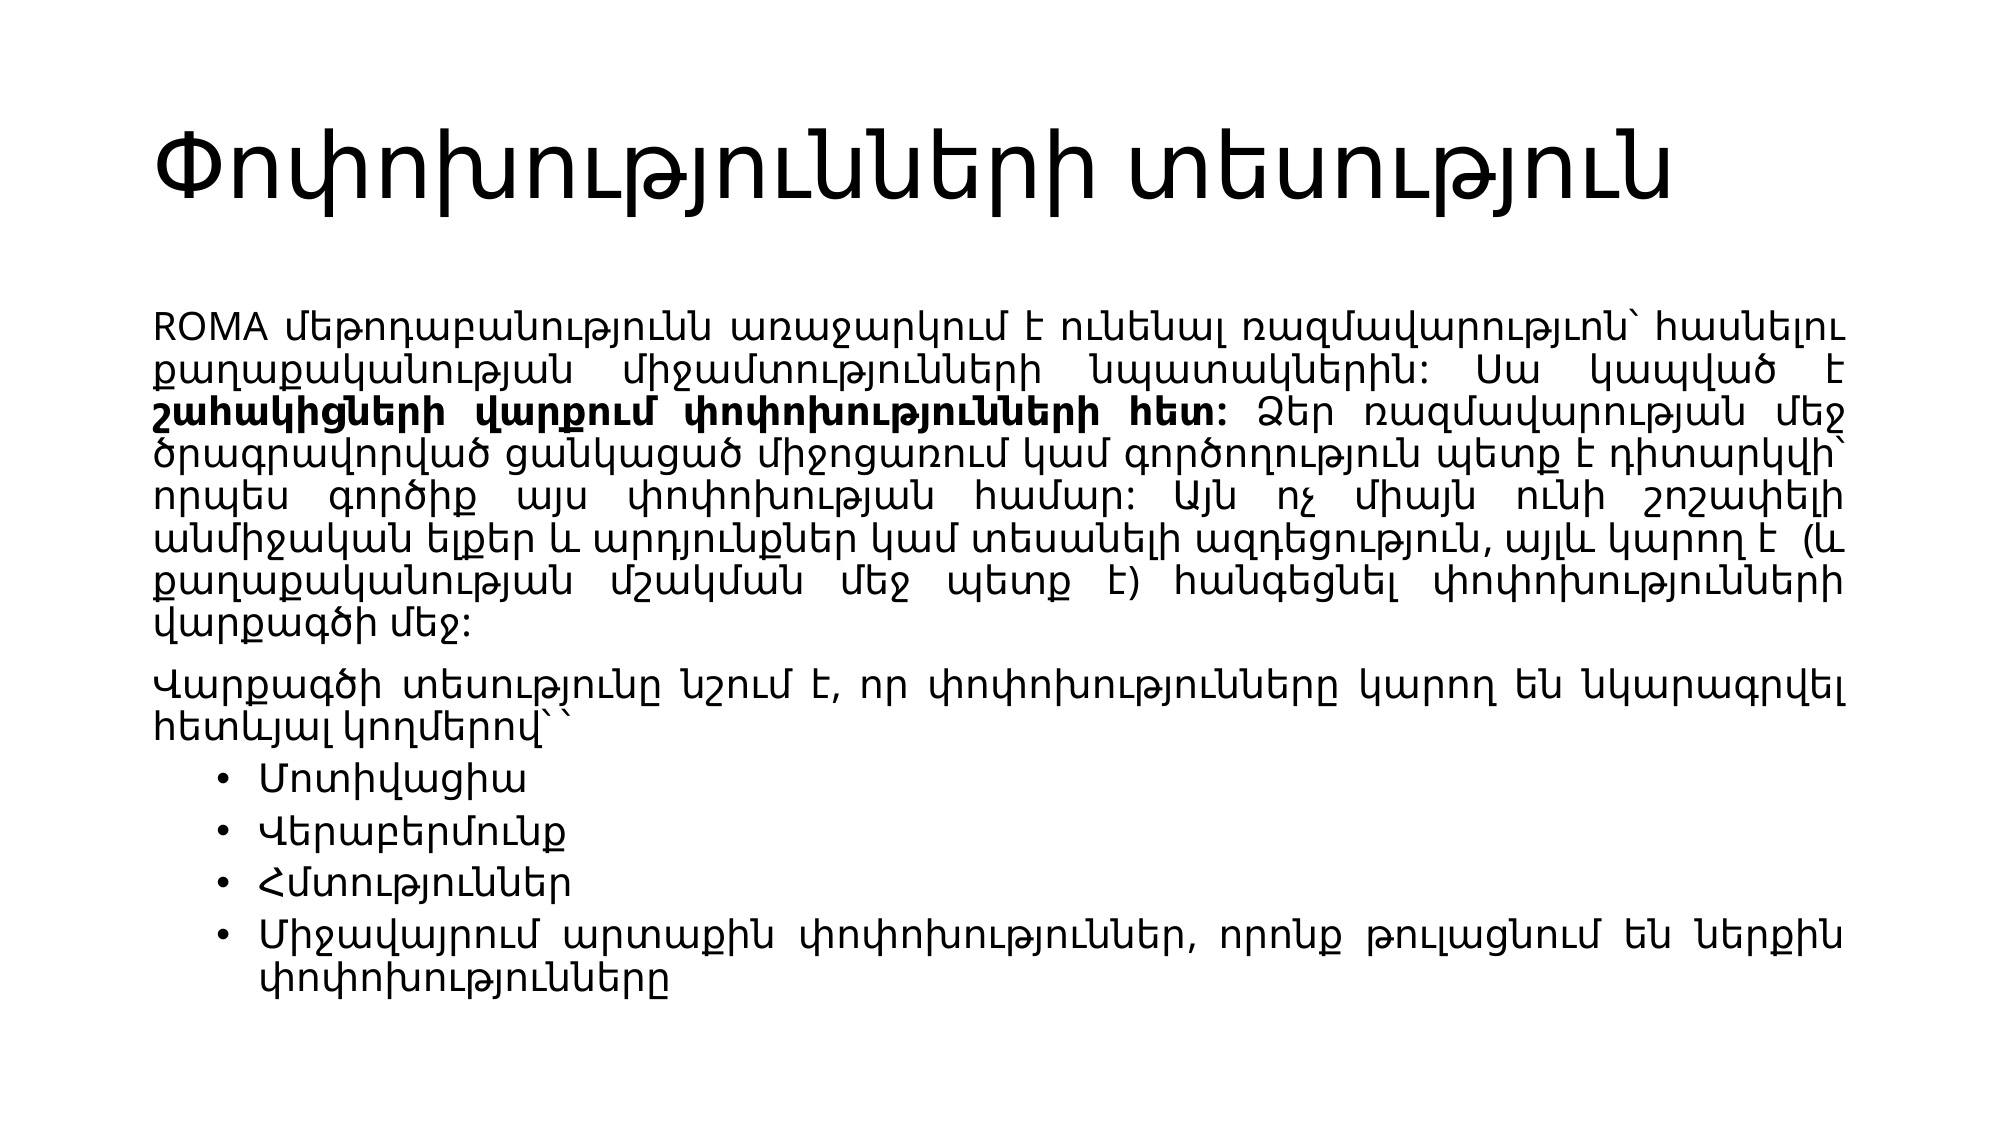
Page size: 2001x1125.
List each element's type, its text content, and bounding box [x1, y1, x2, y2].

list ROMA մեթոդաբանությունն առաջարկում է ունենալ ռազմավարությւոն՝ հասնելու քաղաքականության միջամտությունների նպատակներին: Սա կապված է շահակիցների վարքում փոփոխությունների հետ: Ձեր ռազմավարության մեջ ծրագրավորված ցանկացած միջոցառում կամ գործողություն պետք է դիտարկվի՝ որպես գործիք այս փոփոխության համար: Այն ոչ միայն ունի շոշափելի անմիջական ելքեր և արդյունքներ կամ տեսանելի ազդեցություն, այլև կարող է (և քաղաքականության մշակման մեջ պետք է) հանգեցնել փոփոխությունների վարքագծի մեջ: Վարքագծի տեսությունը նշում է, որ փոփոխությունները կարող են նկարագրվել հետևյալ կողմերով՝ ՝ Մոտիվացիա Վերաբերմունք Հմտություններ Միջավայրում արտաքին փոփոխություններ, որոնք թուլացնում են ներքին փոփոխությունները [137, 299, 1863, 1014]
title Փոփոխությունների տեսություն [137, 59, 1863, 278]
